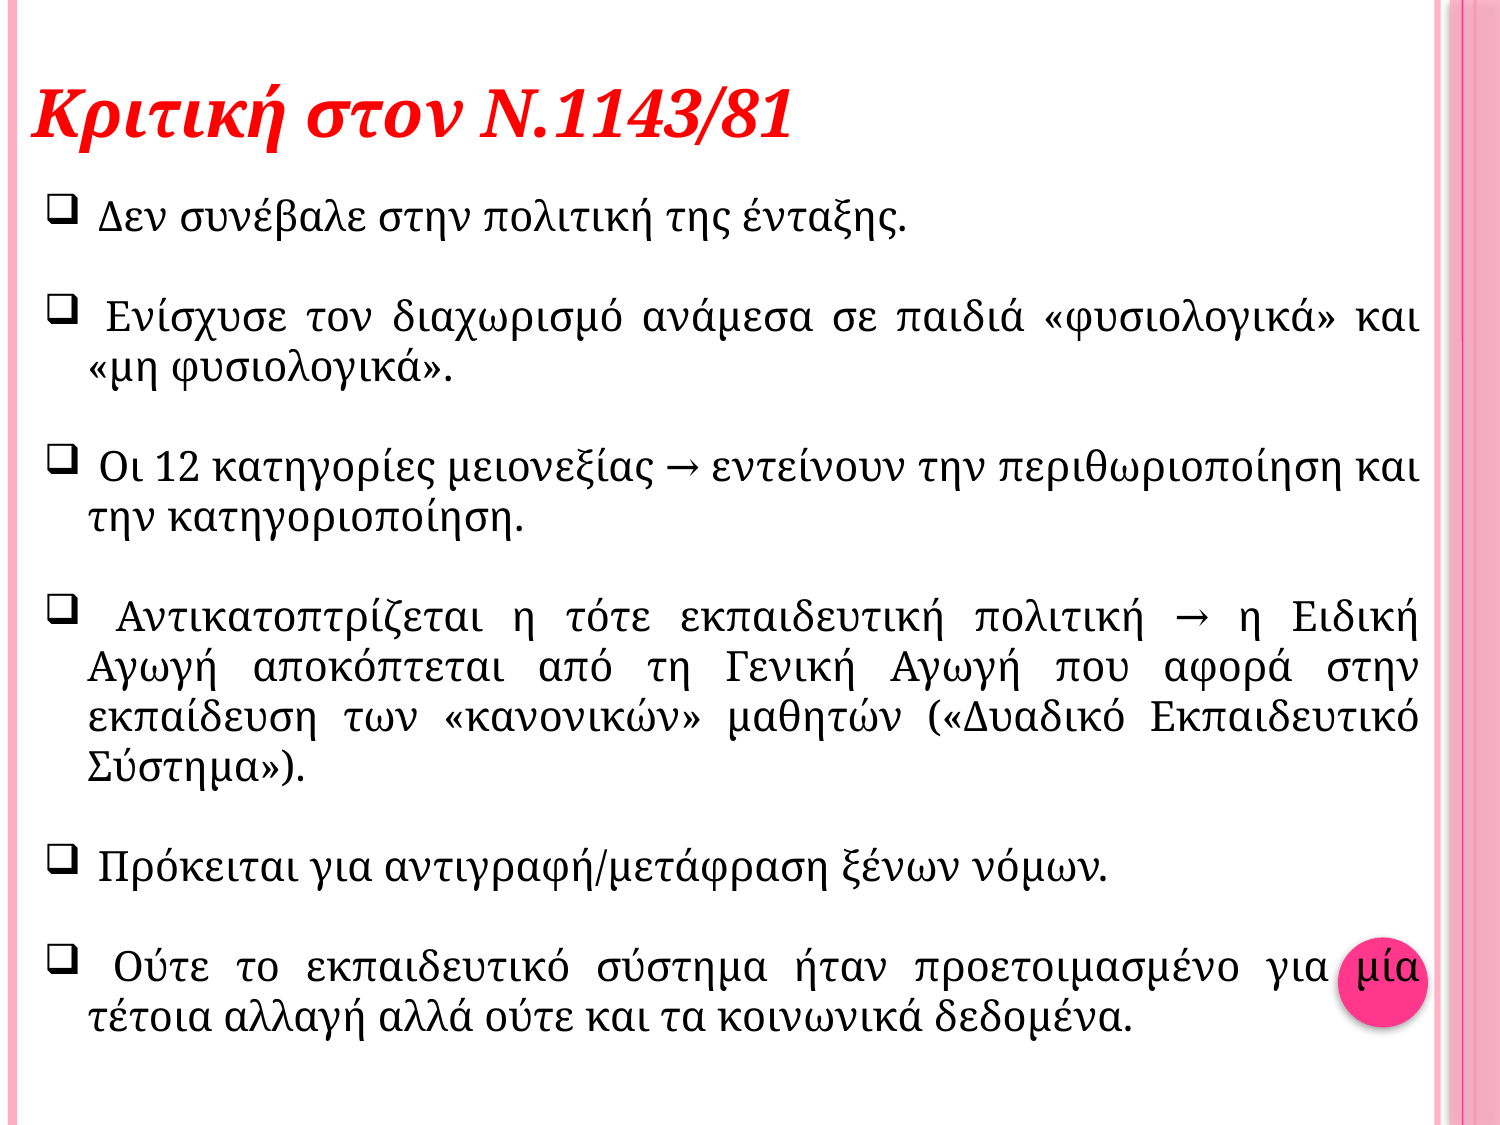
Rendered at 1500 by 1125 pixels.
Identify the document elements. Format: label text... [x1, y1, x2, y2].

text_box Κριτική στον Ν.1143/81 [17, 0, 833, 159]
text_box Δεν συνέβαλε στην πολιτική της ένταξης. Ενίσχυσε τον διαχωρισμό ανάμεσα σε παιδιά «φυσιολογικά» και «μη φυσιολογικά». Οι 12 κατηγορίες μειονεξίας → εντείνουν την περιθωριοποίηση και την κατηγοριοποίηση. Αντικατοπτρίζεται η τότε εκπαιδευτική πολιτική → η Ειδική Αγωγή αποκόπτεται από τη Γενική Αγωγή που αφορά στην εκπαίδευση των «κανονικών» μαθητών («Δυαδικό Εκπαιδευτικό Σύστημα»). Πρόκειται για αντιγραφή/μετάφραση ξένων νόμων. Ούτε το εκπαιδευτικό σύστημα ήταν προετοιμασμένο για μία τέτοια αλλαγή αλλά ούτε και τα κοινωνικά δεδομένα. [29, 181, 1436, 1047]
